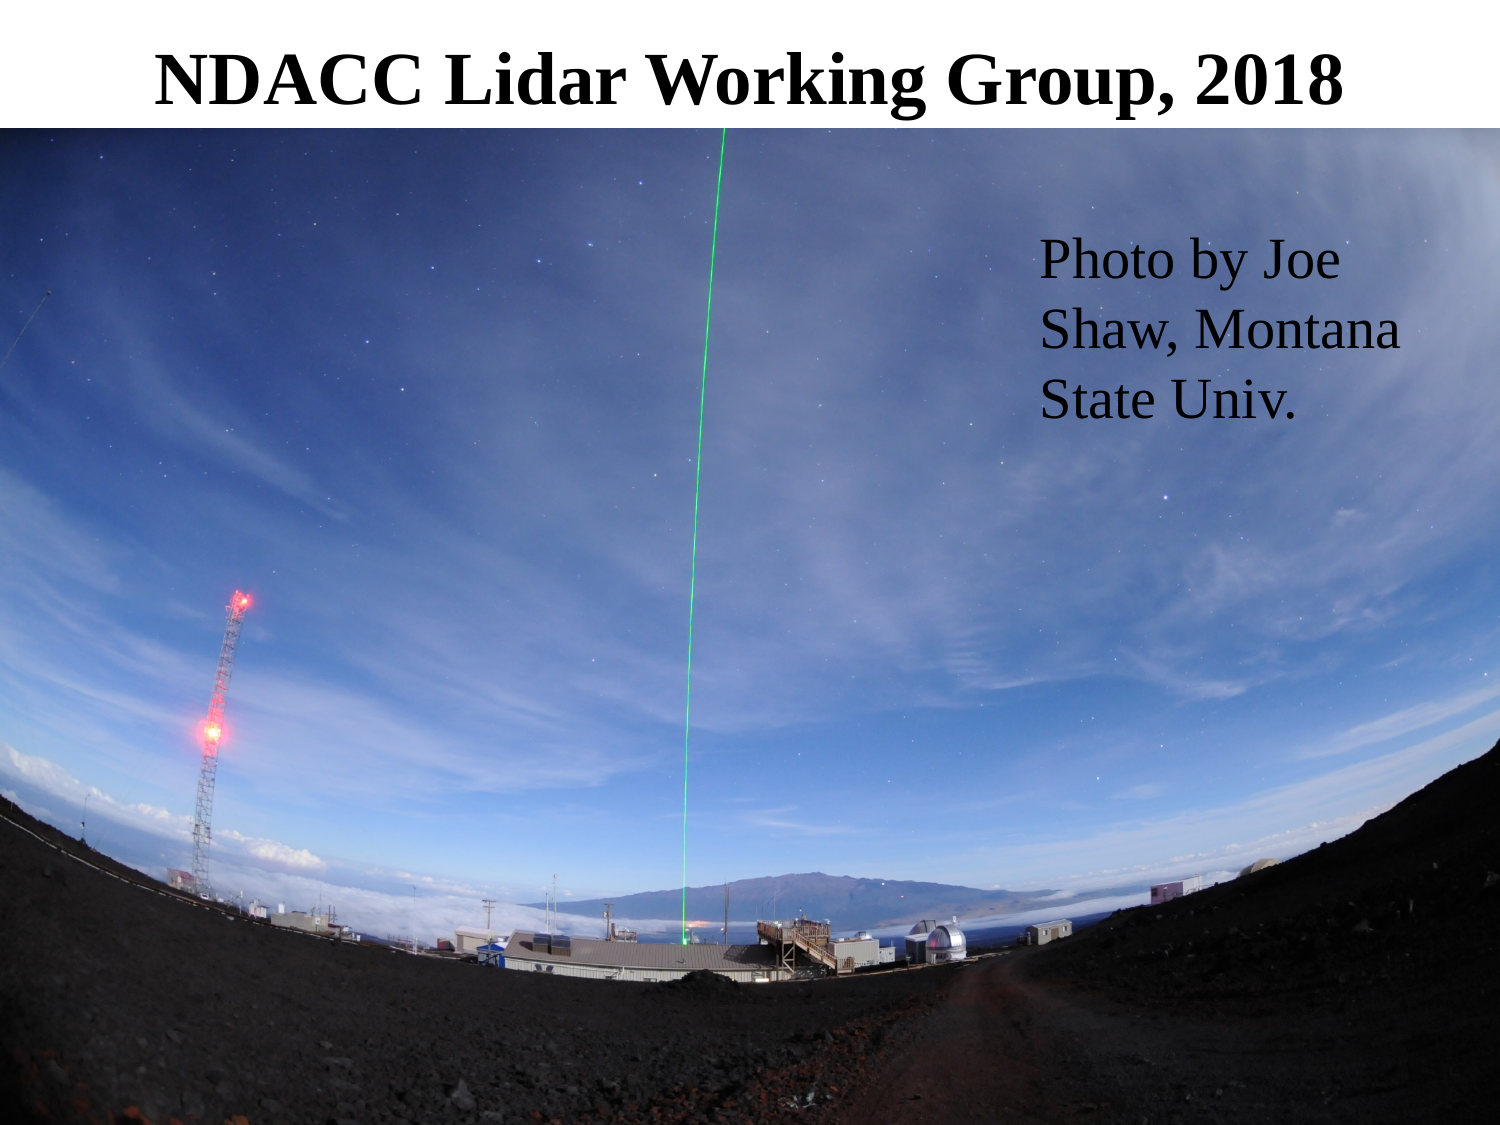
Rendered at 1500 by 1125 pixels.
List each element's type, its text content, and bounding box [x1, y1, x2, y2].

picture [0, 128, 1500, 1125]
title NDACC Lidar Working Group, 2018 [112, 24, 1388, 125]
